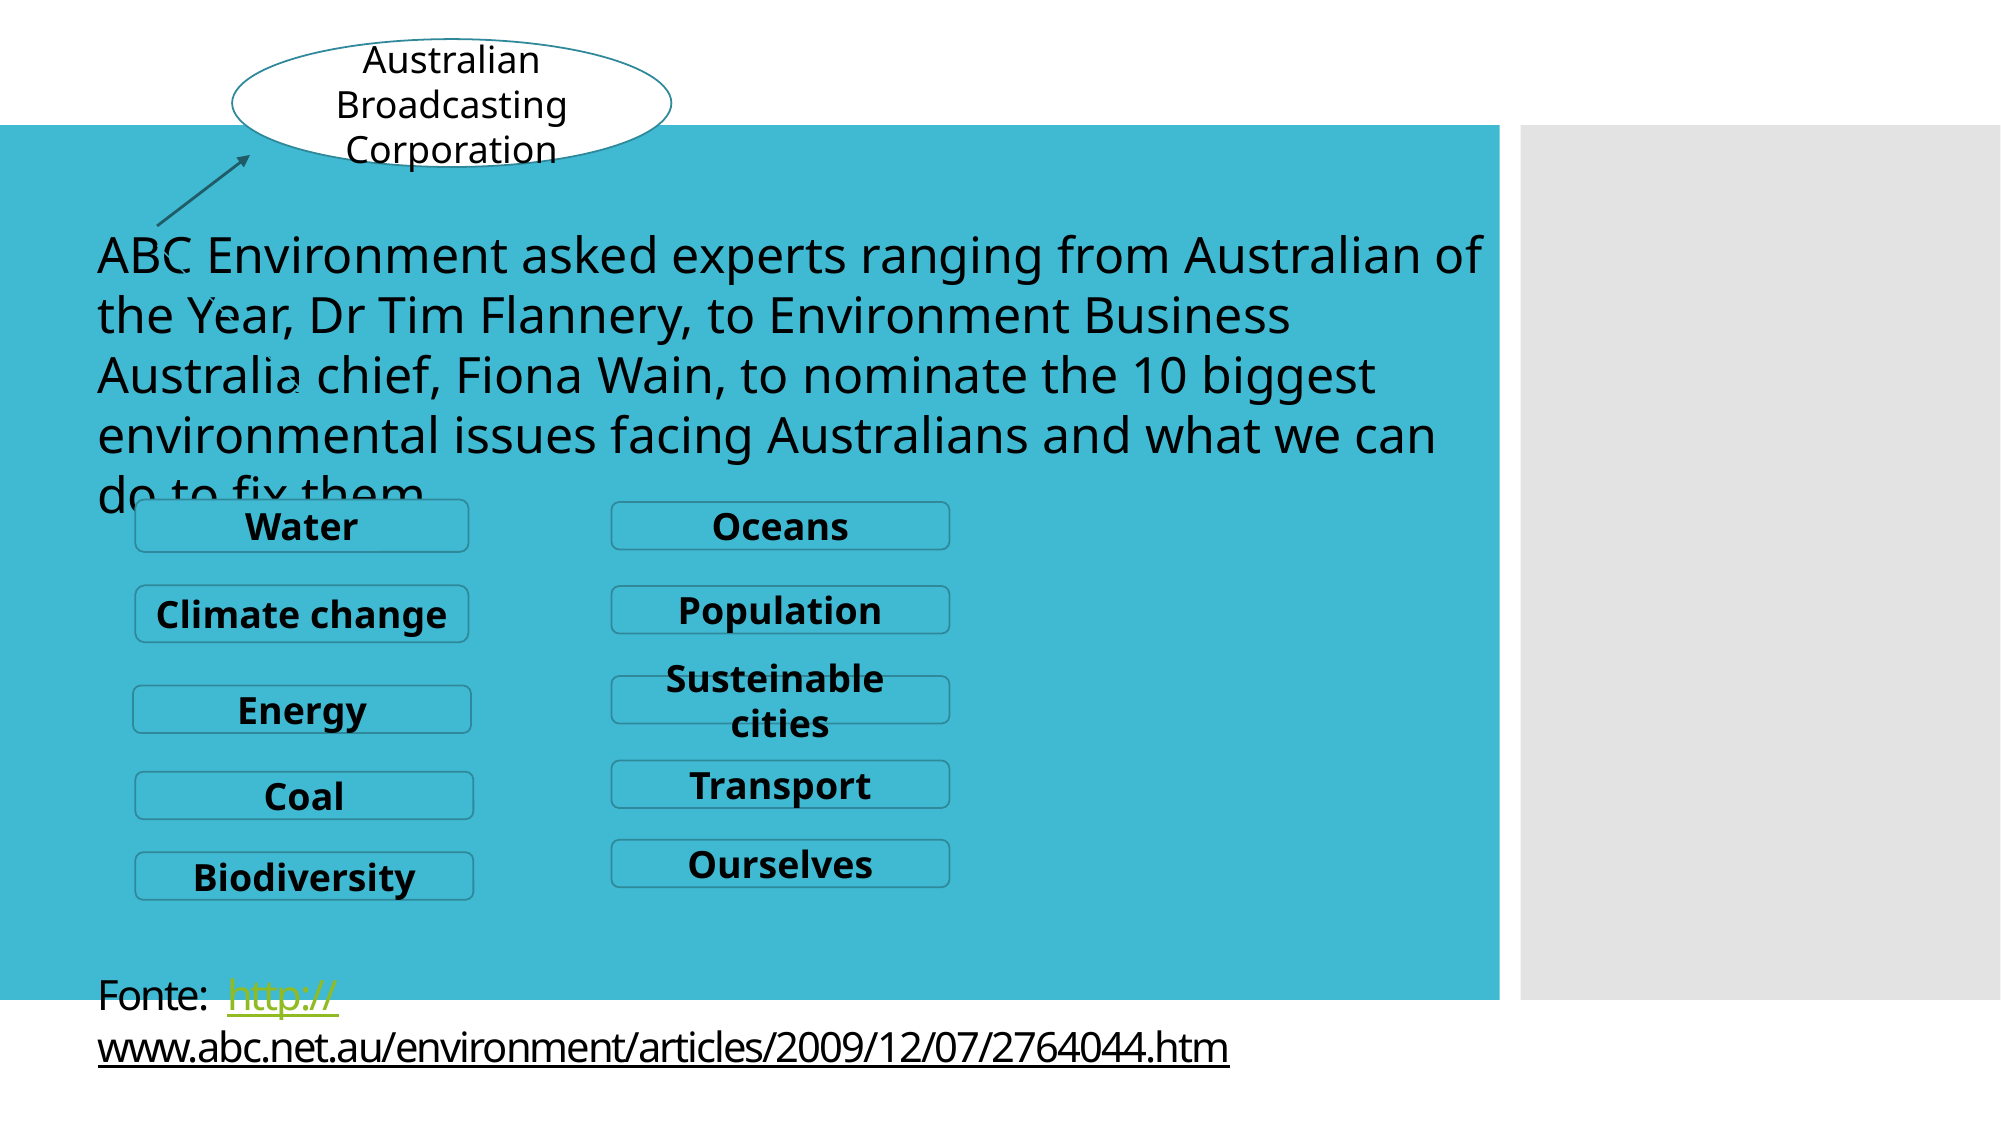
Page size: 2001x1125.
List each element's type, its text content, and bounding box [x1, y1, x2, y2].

text_box Australian Broadcasting Corporation [231, 38, 673, 168]
text_box Coal [134, 770, 475, 821]
text_box Oceans [610, 501, 951, 551]
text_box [156, 244, 308, 396]
text_box Ourselves [610, 838, 951, 889]
text_box Biodiversity [134, 851, 475, 901]
text_box Climate change [134, 584, 470, 644]
text_box Water [134, 498, 470, 553]
title Fonte: http://www.abc.net.au/environment/articles/2009/12/07/2764044.htm [82, 1008, 1479, 1125]
text_box Energy [132, 684, 472, 734]
text_box Transport [610, 759, 951, 809]
text_box Population [610, 585, 951, 635]
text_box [156, 154, 251, 227]
text_box ABC Environment asked experts ranging from Australian of the Year, Dr Tim Flannery, to Environment Business Australia chief, Fiona Wain, to nominate the 10 biggest environmental issues facing Australians and what we can do to fix them. [82, 216, 1500, 652]
text_box Susteinable cities [610, 675, 951, 725]
subtitle [180, 773, 1381, 924]
